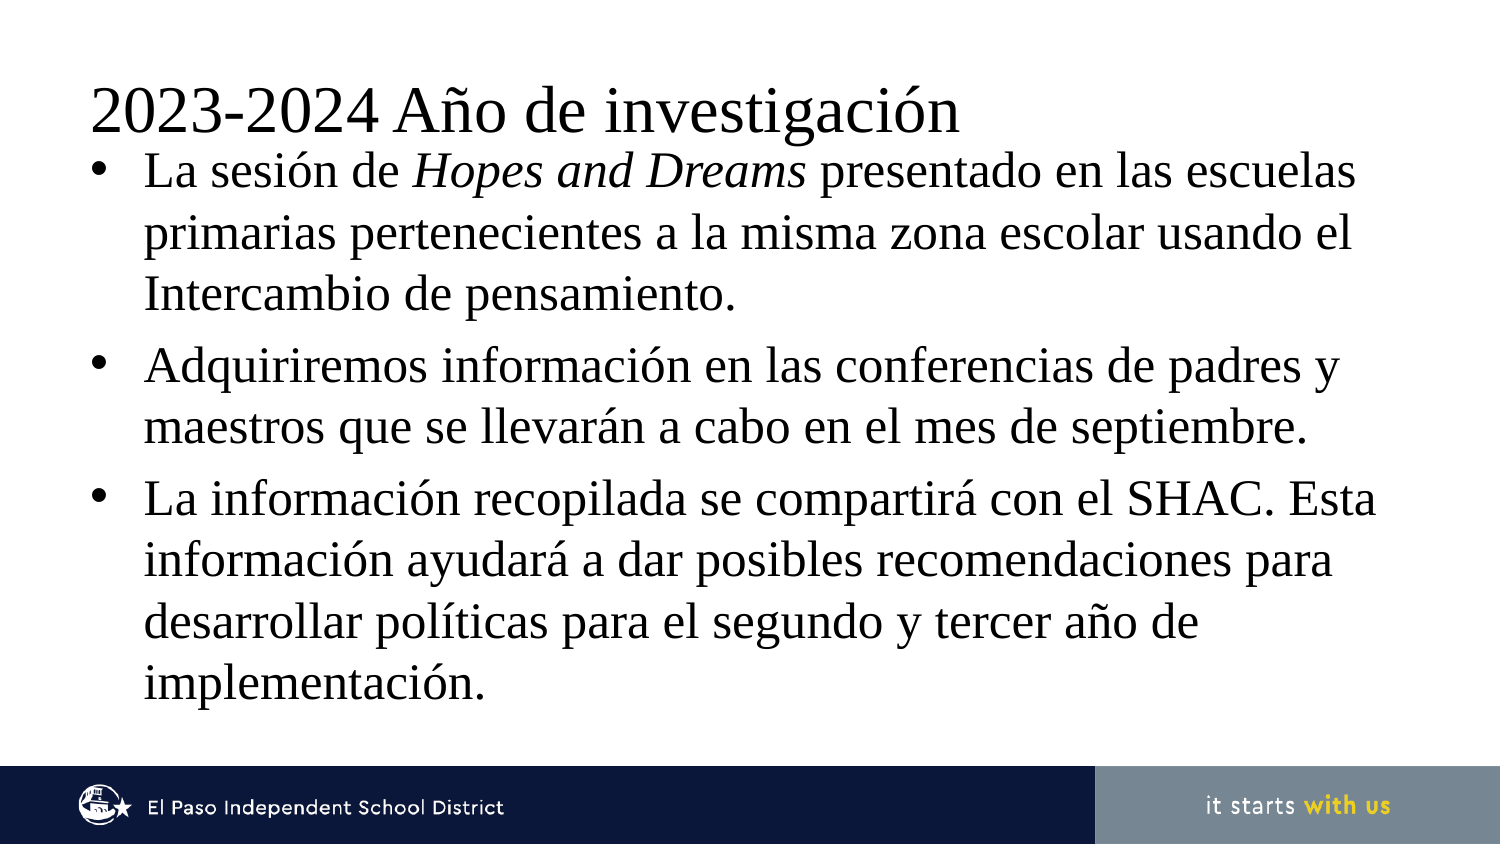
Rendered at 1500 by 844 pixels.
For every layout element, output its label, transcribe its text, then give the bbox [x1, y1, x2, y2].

list La sesión de Hopes and Dreams presentado en las escuelas primarias pertenecientes a la misma zona escolar usando el Intercambio de pensamiento. Adquiriremos información en las conferencias de padres y maestros que se llevarán a cabo en el mes de septiembre. La información recopilada se compartirá con el SHAC. Esta información ayudará a dar posibles recomendaciones para desarrollar políticas para el segundo y tercer año de implementación. [75, 129, 1425, 723]
title 2023-2024 Año de investigación [75, 58, 1425, 129]
picture [0, 0, 1500, 844]
